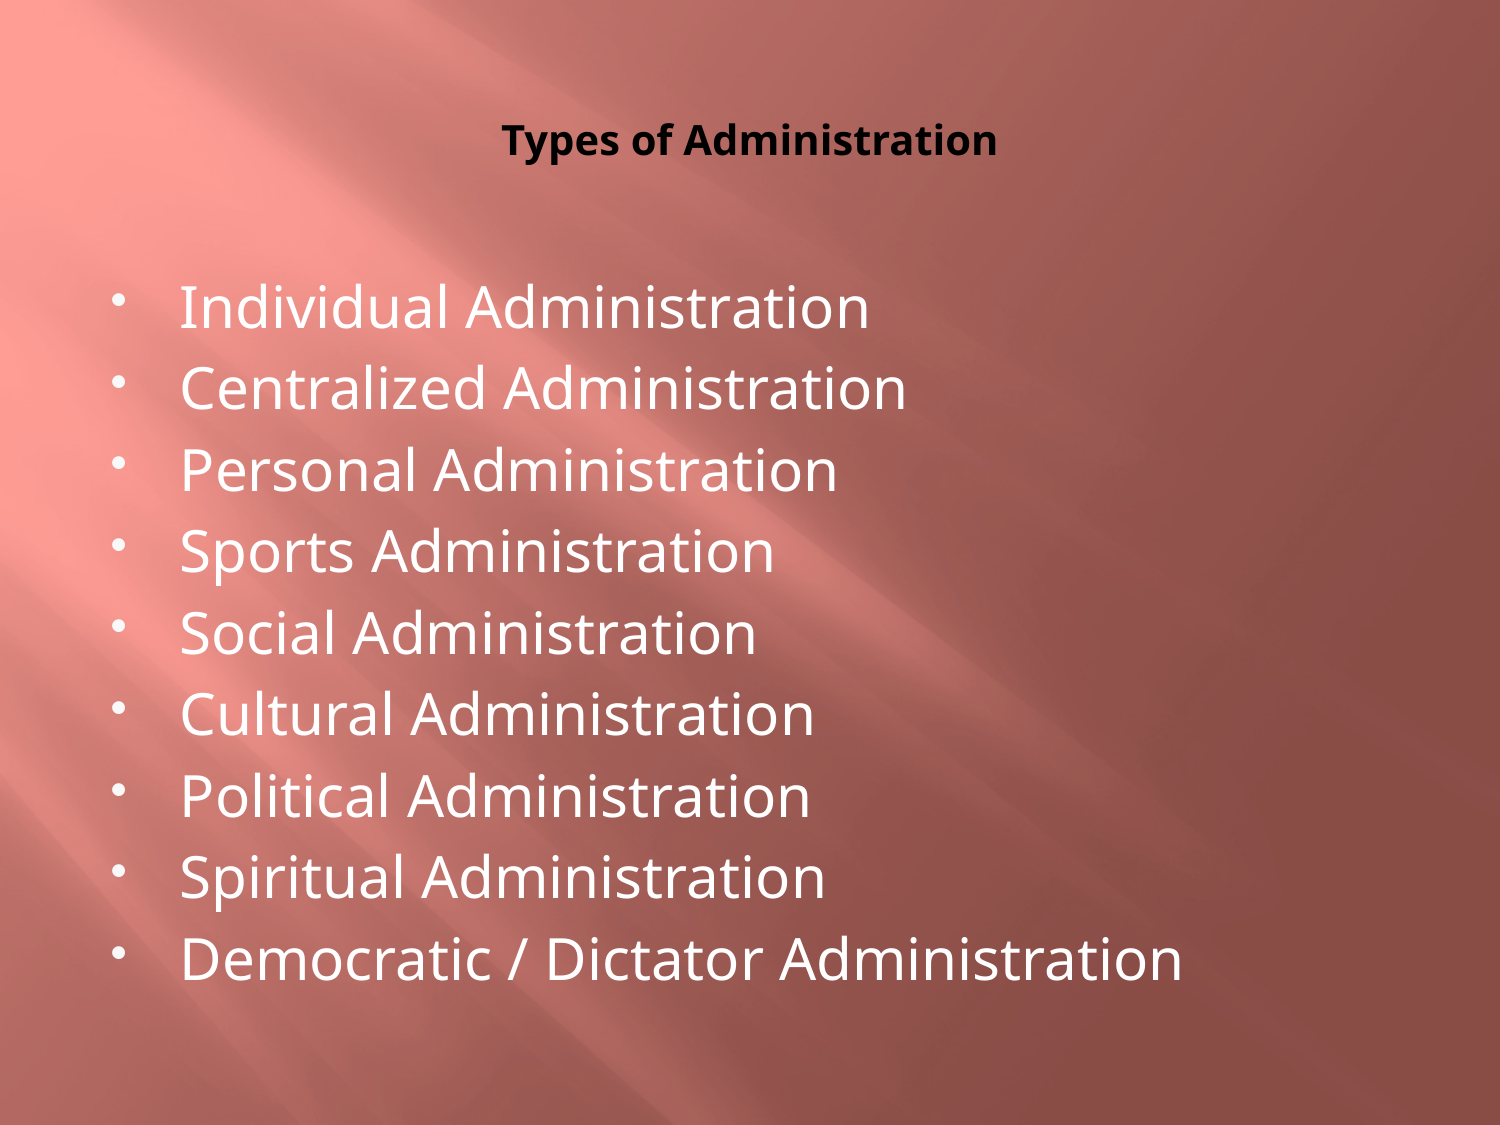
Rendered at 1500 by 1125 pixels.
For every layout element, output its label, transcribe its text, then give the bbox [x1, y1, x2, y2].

list Individual Administration Centralized Administration Personal Administration Sports Administration Social Administration Cultural Administration Political Administration Spiritual Administration Democratic / Dictator Administration [75, 262, 1425, 1035]
title Types of Administration [75, 45, 1425, 233]
